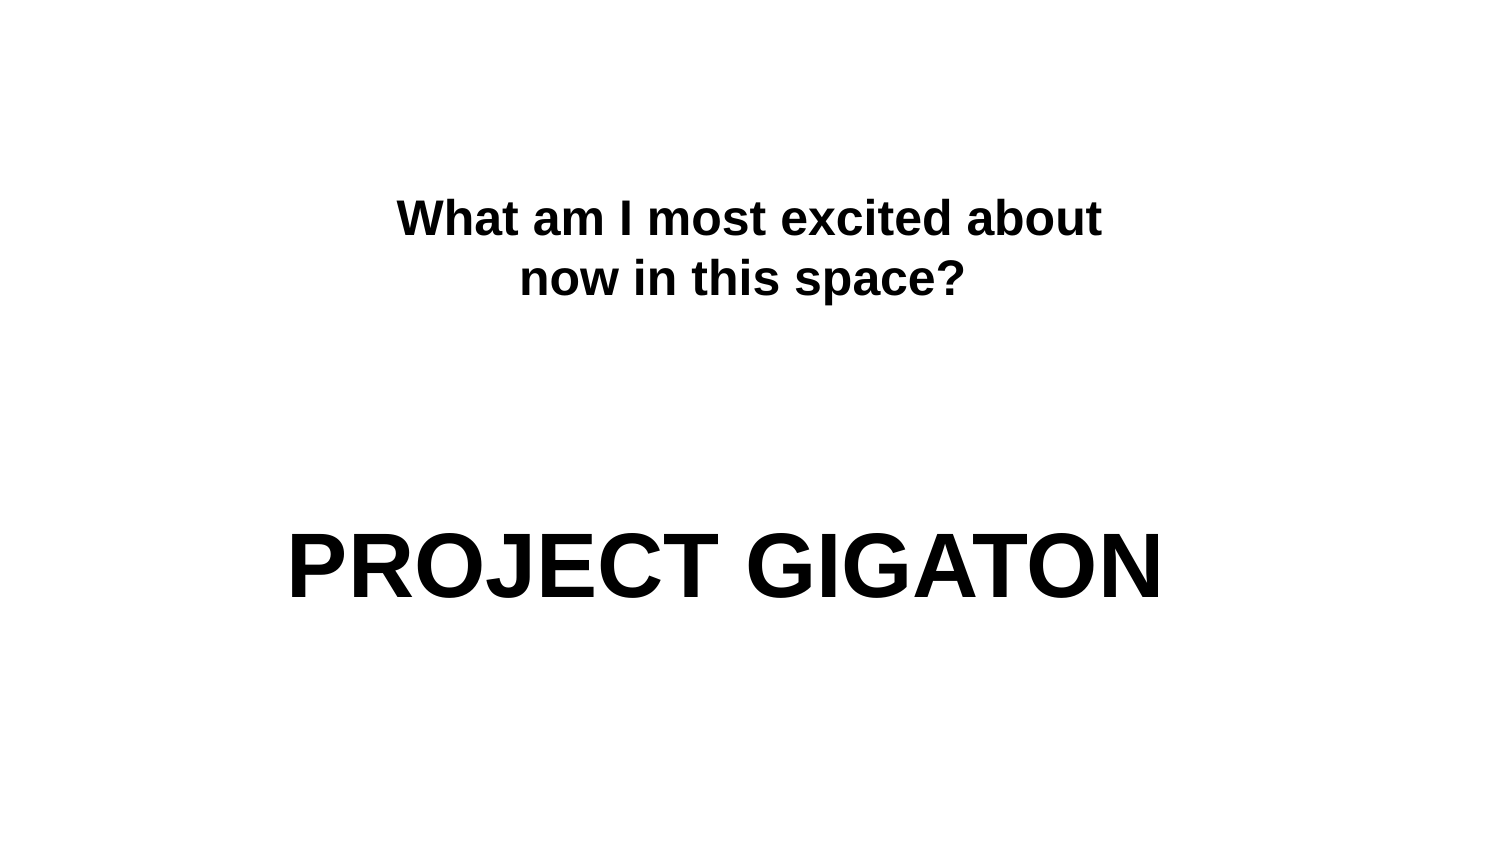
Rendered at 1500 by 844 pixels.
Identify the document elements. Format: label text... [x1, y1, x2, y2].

text_box What am I most excited about now in this space? [331, 154, 1169, 274]
text_box PROJECT GIGATON [36, 274, 1416, 844]
